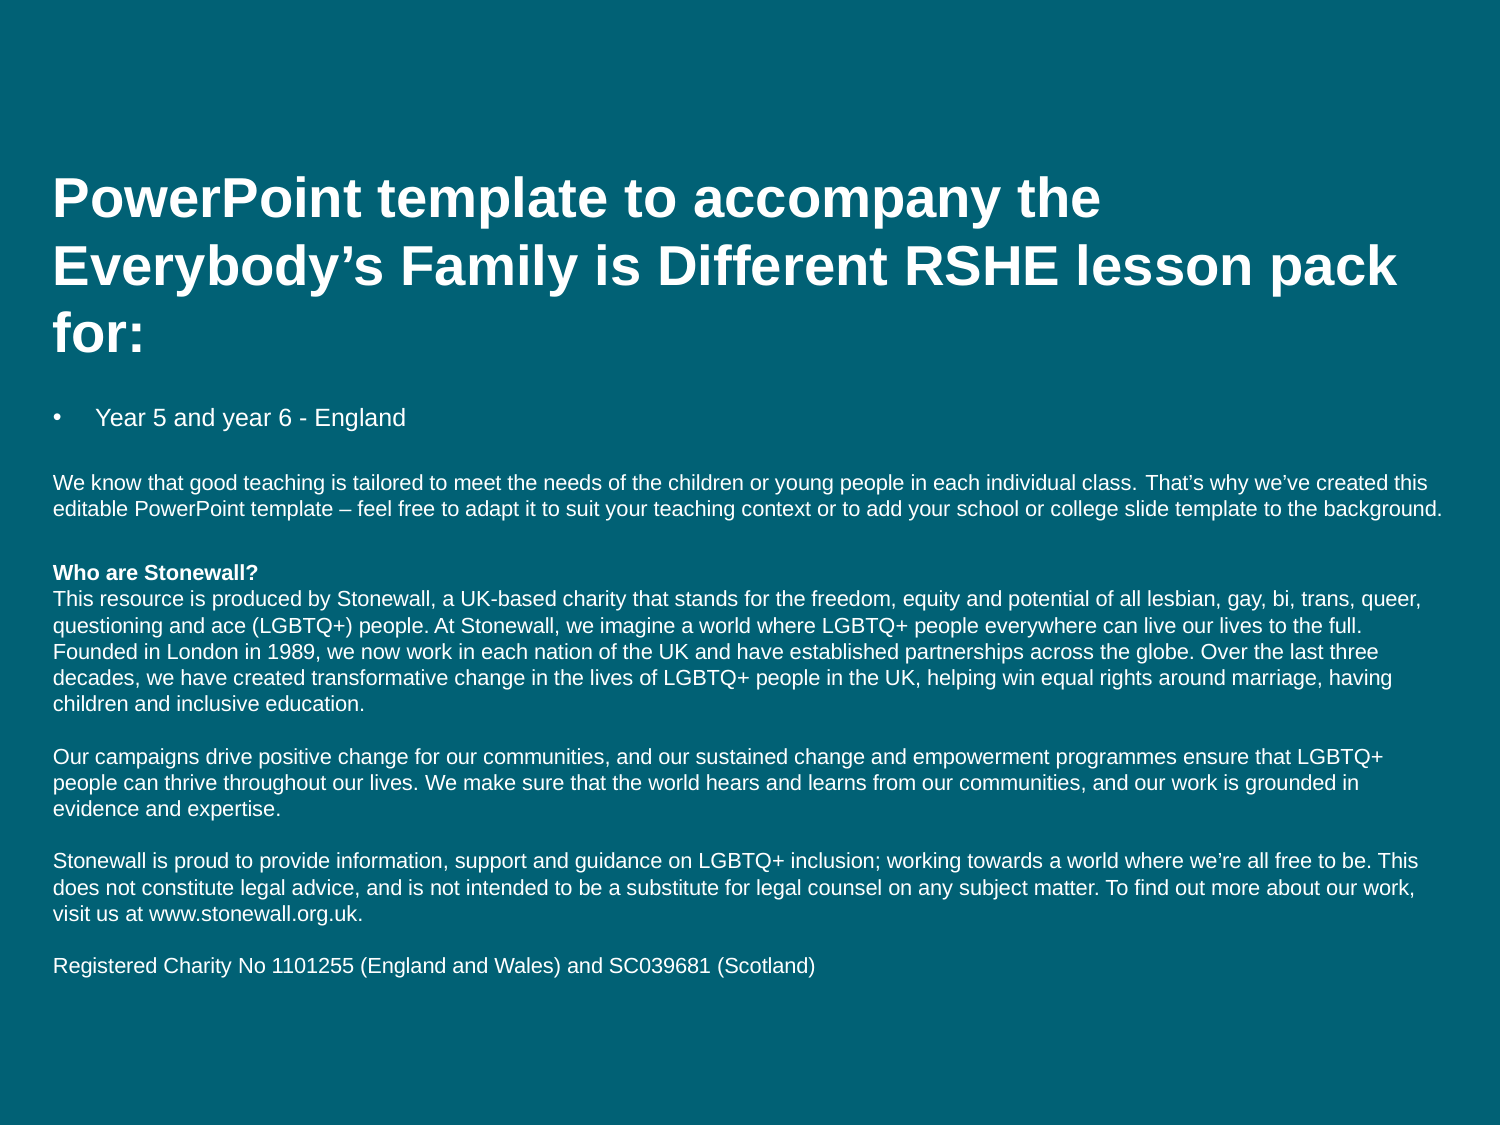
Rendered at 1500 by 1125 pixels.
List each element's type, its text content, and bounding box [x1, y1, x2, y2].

text_box PowerPoint template to accompany the Everybody’s Family is Different RSHE lesson pack for: Year 5 and year 6 - England We know that good teaching is tailored to meet the needs of the children or young people in each individual class. That’s why we’ve created this editable PowerPoint template – feel free to adapt it to suit your teaching context or to add your school or college slide template to the background. Who are Stonewall? This resource is produced by Stonewall, a UK-based charity that stands for the freedom, equity and potential of all lesbian, gay, bi, trans, queer, questioning and ace (LGBTQ+) people. At Stonewall, we imagine a world where LGBTQ+ people everywhere can live our lives to the full. Founded in London in 1989, we now work in each nation of the UK and have established partnerships across the globe. Over the last three decades, we have created transformative change in the lives of LGBTQ+ people in the UK, helping win equal rights around marriage, having children and inclusive education. Our campaigns drive positive change for our communities, and our sustained change and empowerment programmes ensure that LGBTQ+ people can thrive throughout our lives. We make sure that the world hears and learns from our communities, and our work is grounded in evidence and expertise. Stonewall is proud to provide information, support and guidance on LGBTQ+ inclusion; working towards a world where we’re all free to be. This does not constitute legal advice, and is not intended to be a substitute for legal counsel on any subject matter. To find out more about our work, visit us at www.stonewall.org.uk. Registered Charity No 1101255 (England and Wales) and SC039681 (Scotland) [47, 154, 1453, 986]
